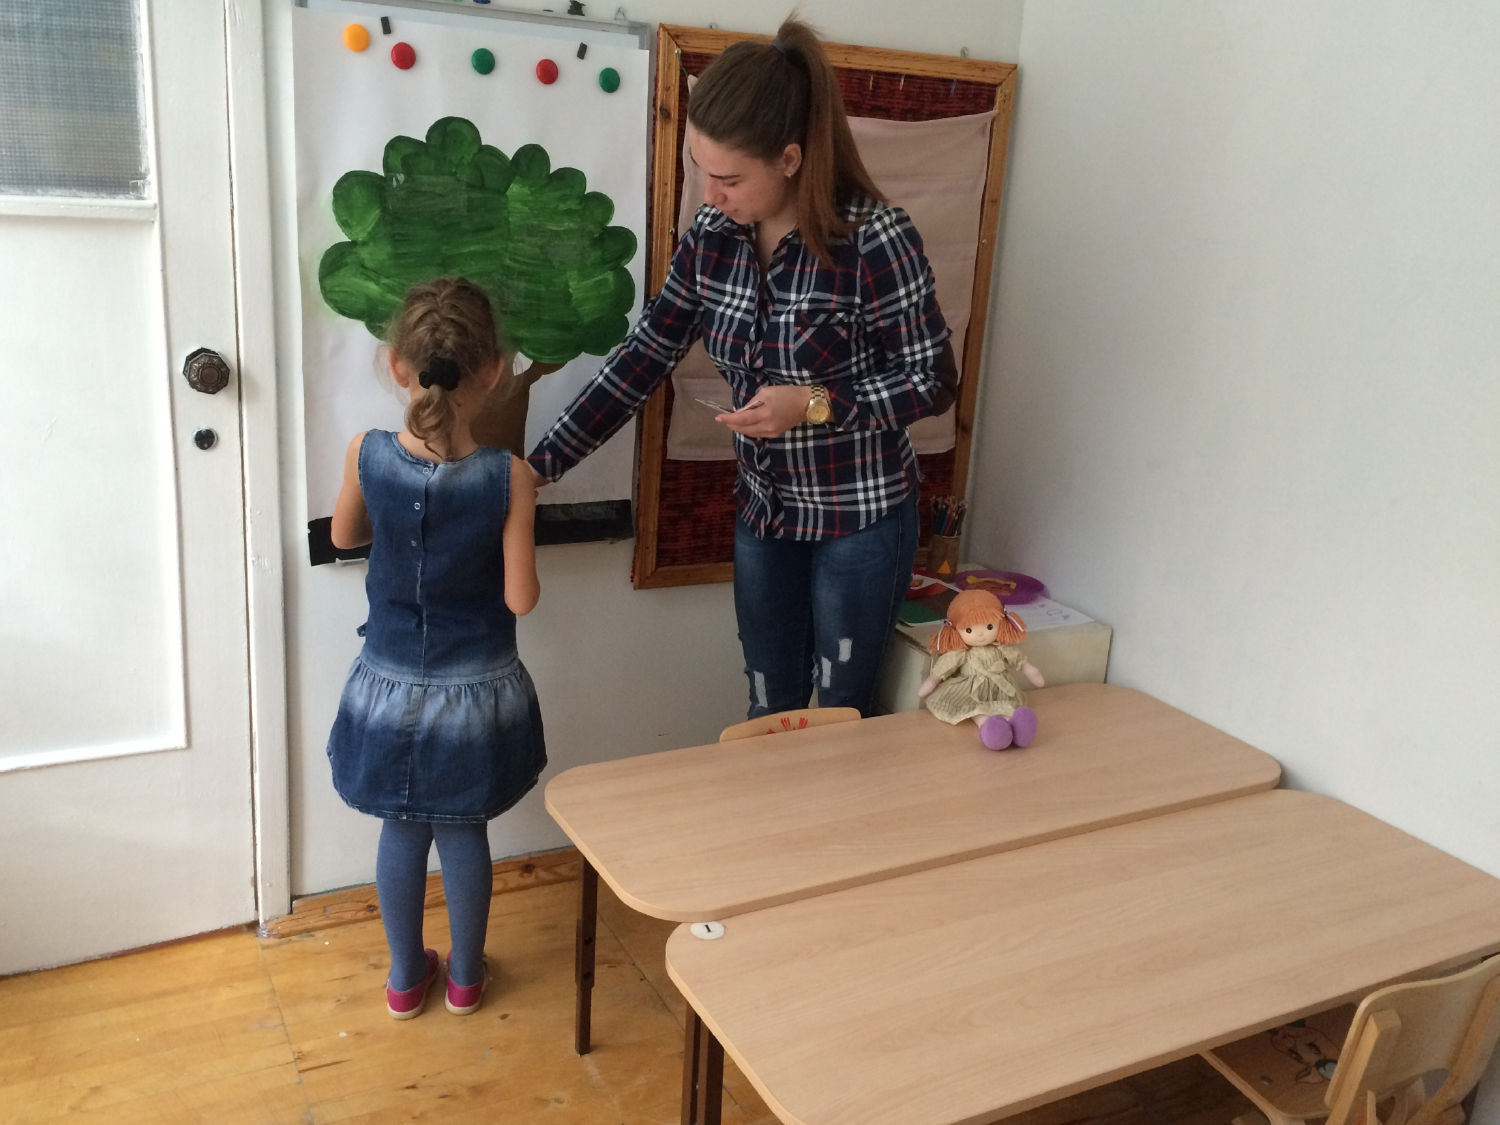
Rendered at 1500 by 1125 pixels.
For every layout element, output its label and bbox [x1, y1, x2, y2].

list [0, 0, 1500, 1125]
